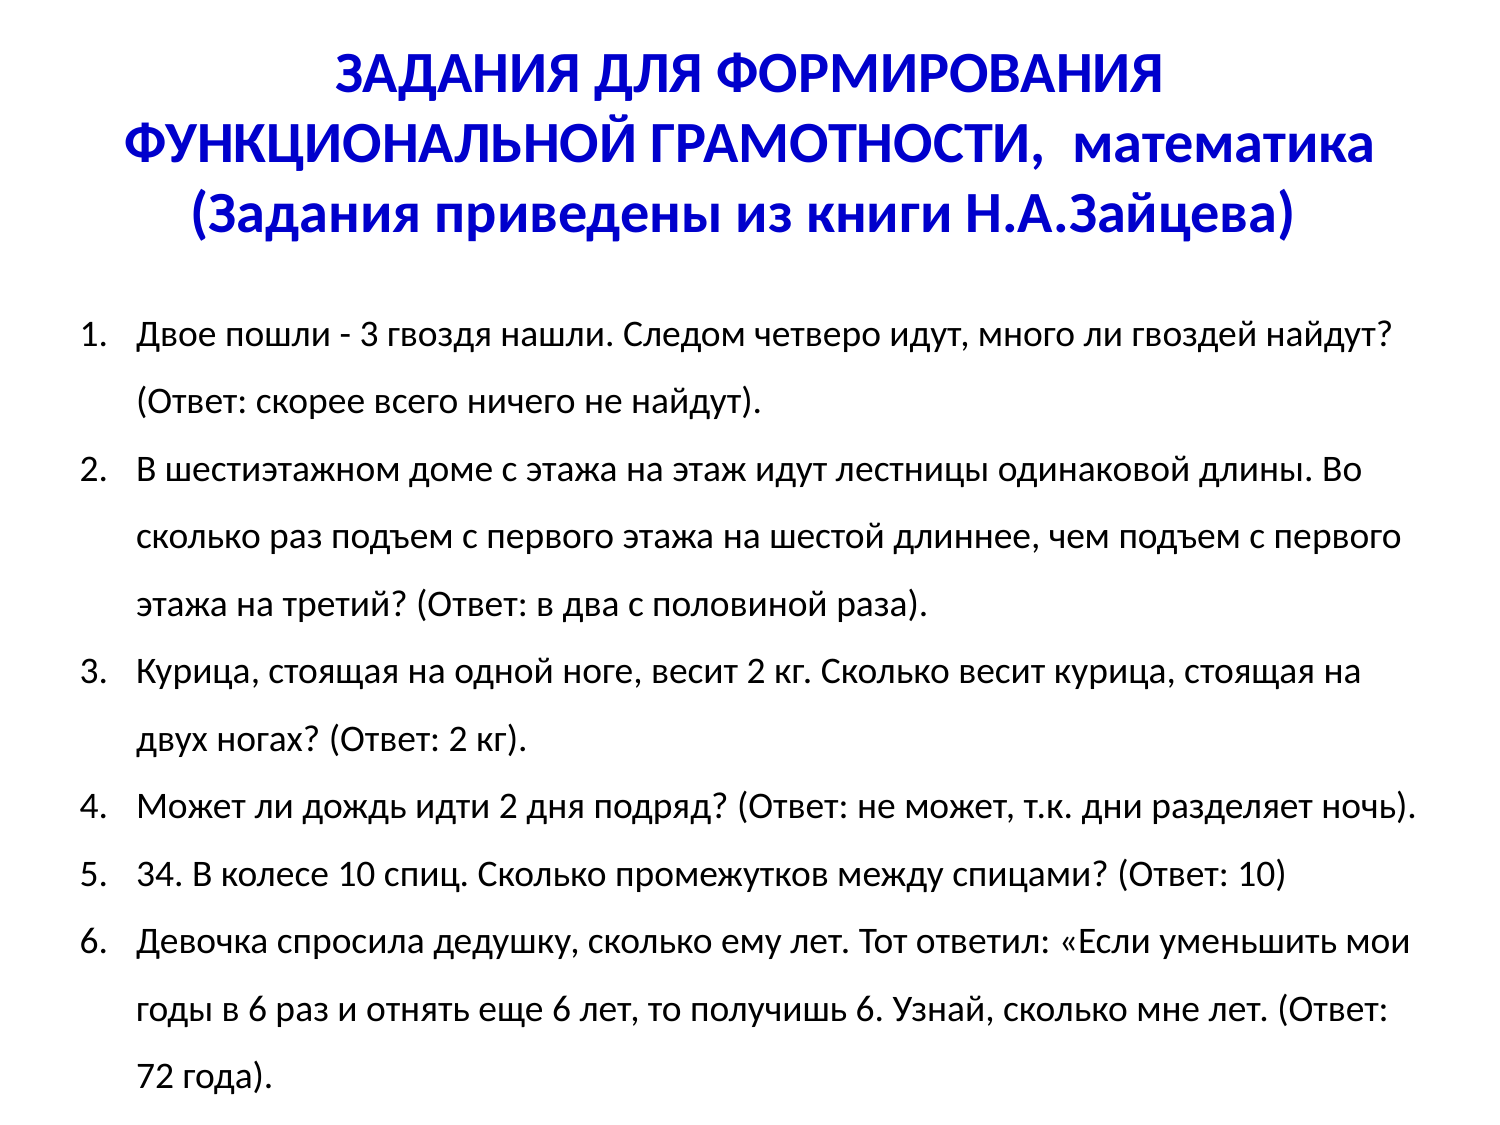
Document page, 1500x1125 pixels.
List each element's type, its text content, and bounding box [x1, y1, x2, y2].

title ЗАДАНИЯ ДЛЯ ФОРМИРОВАНИЯ ФУНКЦИОНАЛЬНОЙ ГРАМОТНОСТИ, математика (Задания приведены из книги Н.А.Зайцева) [75, 45, 1425, 233]
text_box Двое пошли - 3 гвоздя нашли. Следом четверо идут, много ли гвоздей найдут? (Ответ: скорее всего ничего не найдут). В шестиэтажном доме с этажа на этаж идут лестницы одинаковой длины. Во сколько раз подъем с первого этажа на шестой длиннее, чем подъем с первого этажа на третий? (Ответ: в два с половиной раза). Курица, стоящая на одной ноге, весит 2 кг. Сколько весит курица, стоящая на двух ногах? (Ответ: 2 кг). Может ли дождь идти 2 дня подряд? (Ответ: не может, т.к. дни разделяет ночь). 34. В колесе 10 спиц. Сколько промежутков между спицами? (Ответ: 10) Девочка спросила дедушку, сколько ему лет. Тот ответил: «Если уменьшить мои годы в 6 раз и отнять еще 6 лет, то получишь 6. Узнай, сколько мне лет. (Ответ: 72 года). [64, 278, 1436, 1104]
